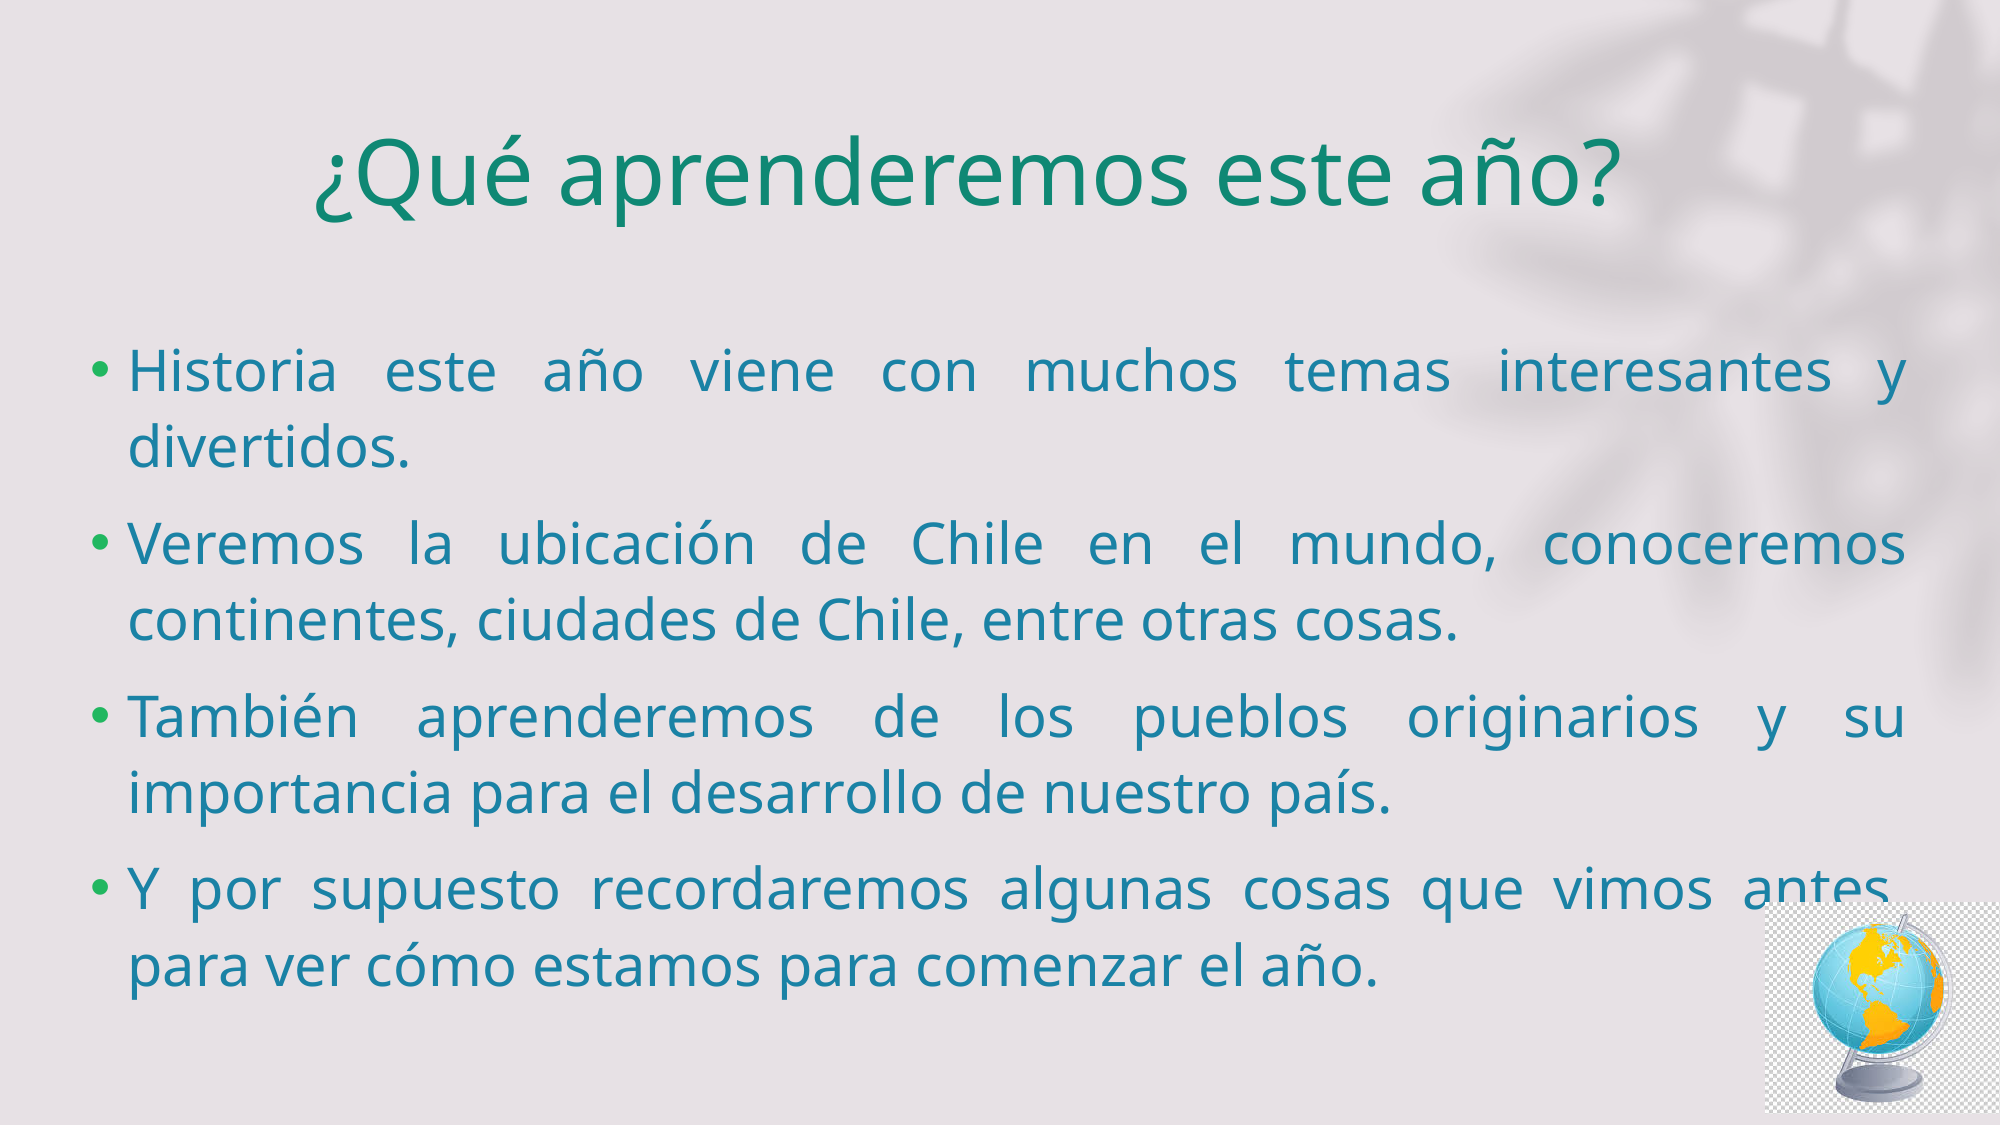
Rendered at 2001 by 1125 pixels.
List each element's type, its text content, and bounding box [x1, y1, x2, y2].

title ¿Qué aprenderemos este año? [75, 60, 1863, 278]
list Historia este año viene con muchos temas interesantes y divertidos. Veremos la ubicación de Chile en el mundo, conoceremos continentes, ciudades de Chile, entre otras cosas. También aprenderemos de los pueblos originarios y su importancia para el desarrollo de nuestro país. Y por supuesto recordaremos algunas cosas que vimos antes, para ver cómo estamos para comenzar el año. [75, 319, 1925, 1009]
picture [1765, 902, 2000, 1114]
